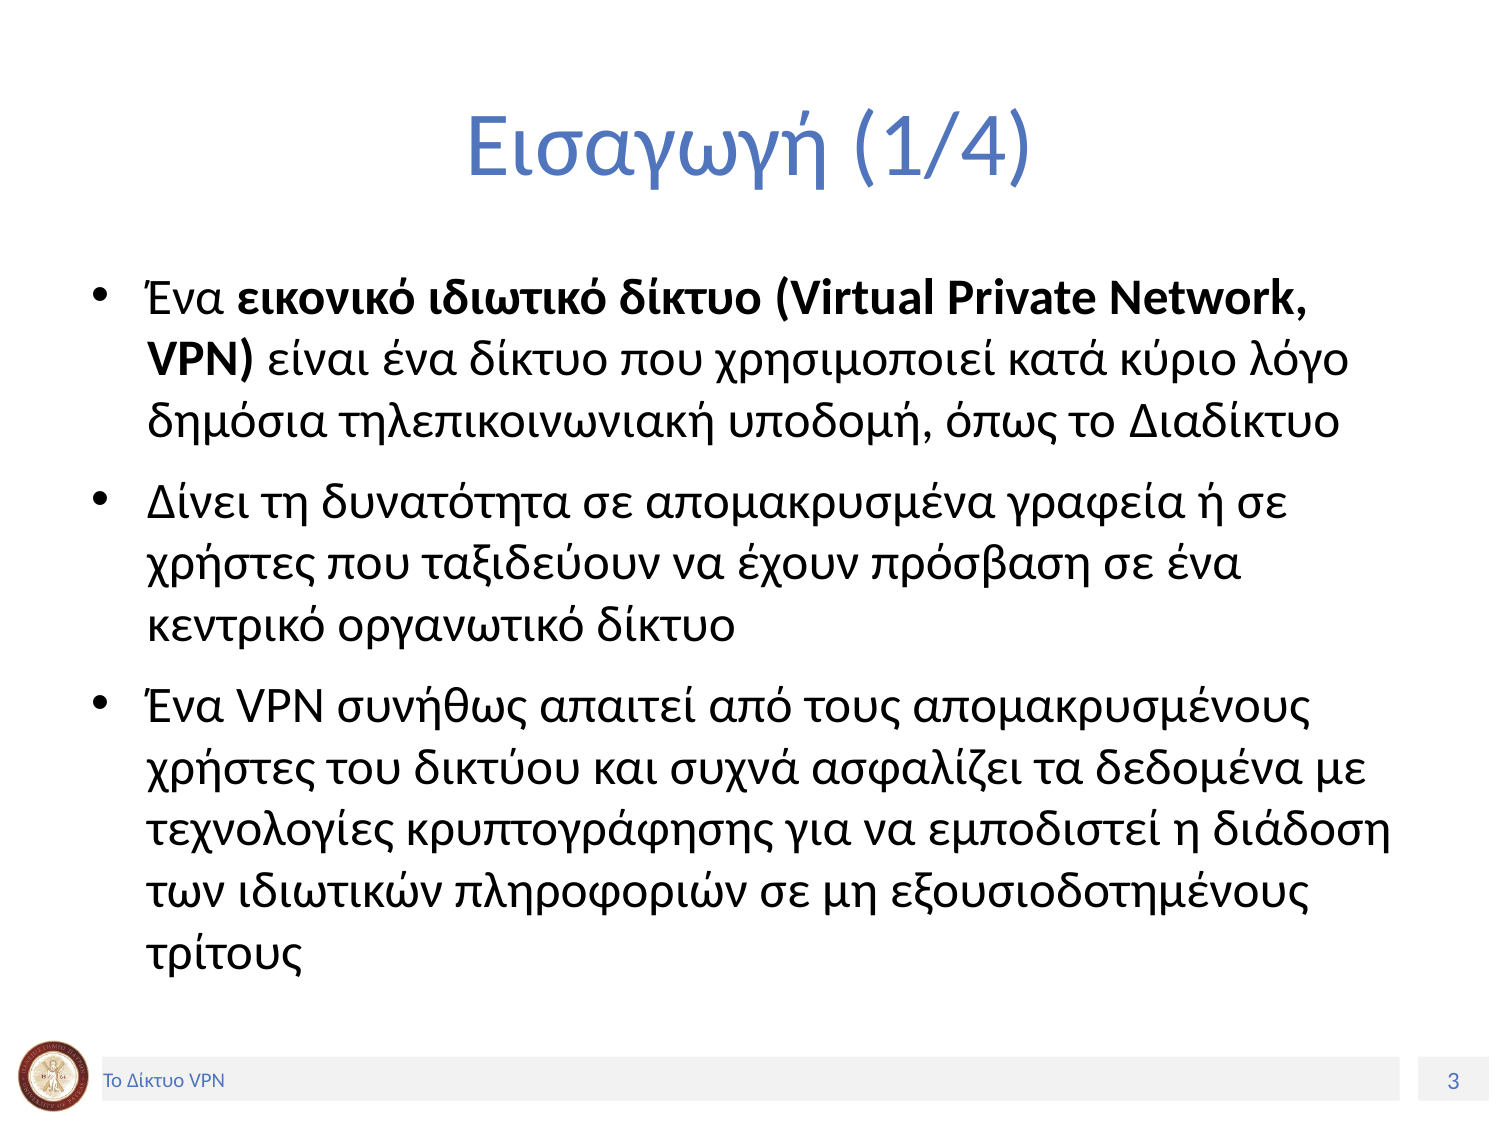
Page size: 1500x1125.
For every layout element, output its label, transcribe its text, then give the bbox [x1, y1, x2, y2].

title Εισαγωγή (1/4) [75, 45, 1425, 233]
list Ένα εικονικό ιδιωτικό δίκτυο (Virtual Private Network, VPN) είναι ένα δίκτυο που χρησιμοποιεί κατά κύριο λόγο δημόσια τηλεπικοινωνιακή υποδομή, όπως το Διαδίκτυο Δίνει τη δυνατότητα σε απομακρυσμένα γραφεία ή σε χρήστες που ταξιδεύουν να έχουν πρόσβαση σε ένα κεντρικό οργανωτικό δίκτυο Ένα VPN συνήθως απαιτεί από τους απομακρυσμένους χρήστες του δικτύου και συχνά ασφαλίζει τα δεδομένα με τεχνολογίες κρυπτογράφησης για να εμποδιστεί η διάδοση των ιδιωτικών πληροφοριών σε μη εξουσιοδοτημένους τρίτους [76, 255, 1427, 998]
picture [4, 1027, 102, 1125]
